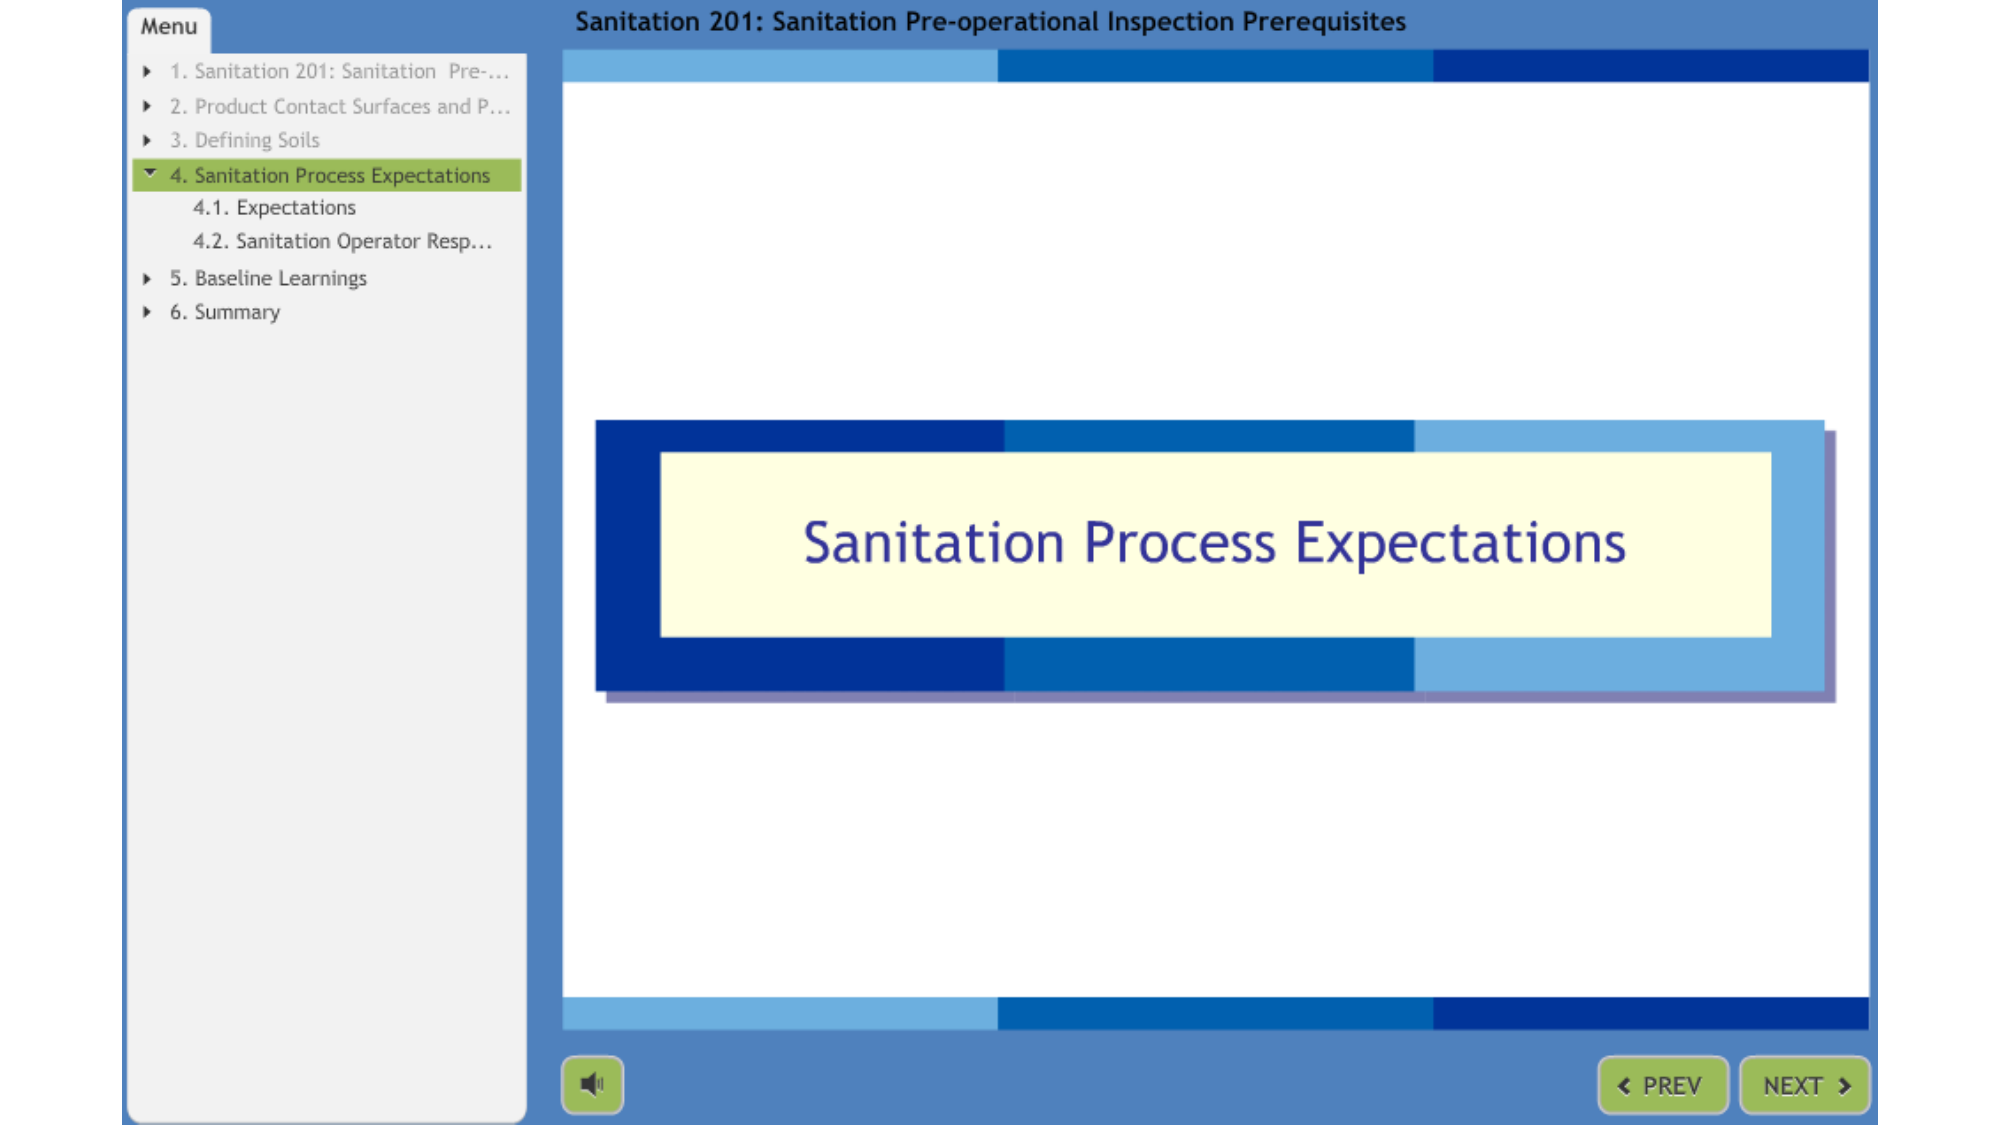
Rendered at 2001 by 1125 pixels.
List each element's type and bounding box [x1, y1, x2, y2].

picture [122, 0, 1878, 1125]
